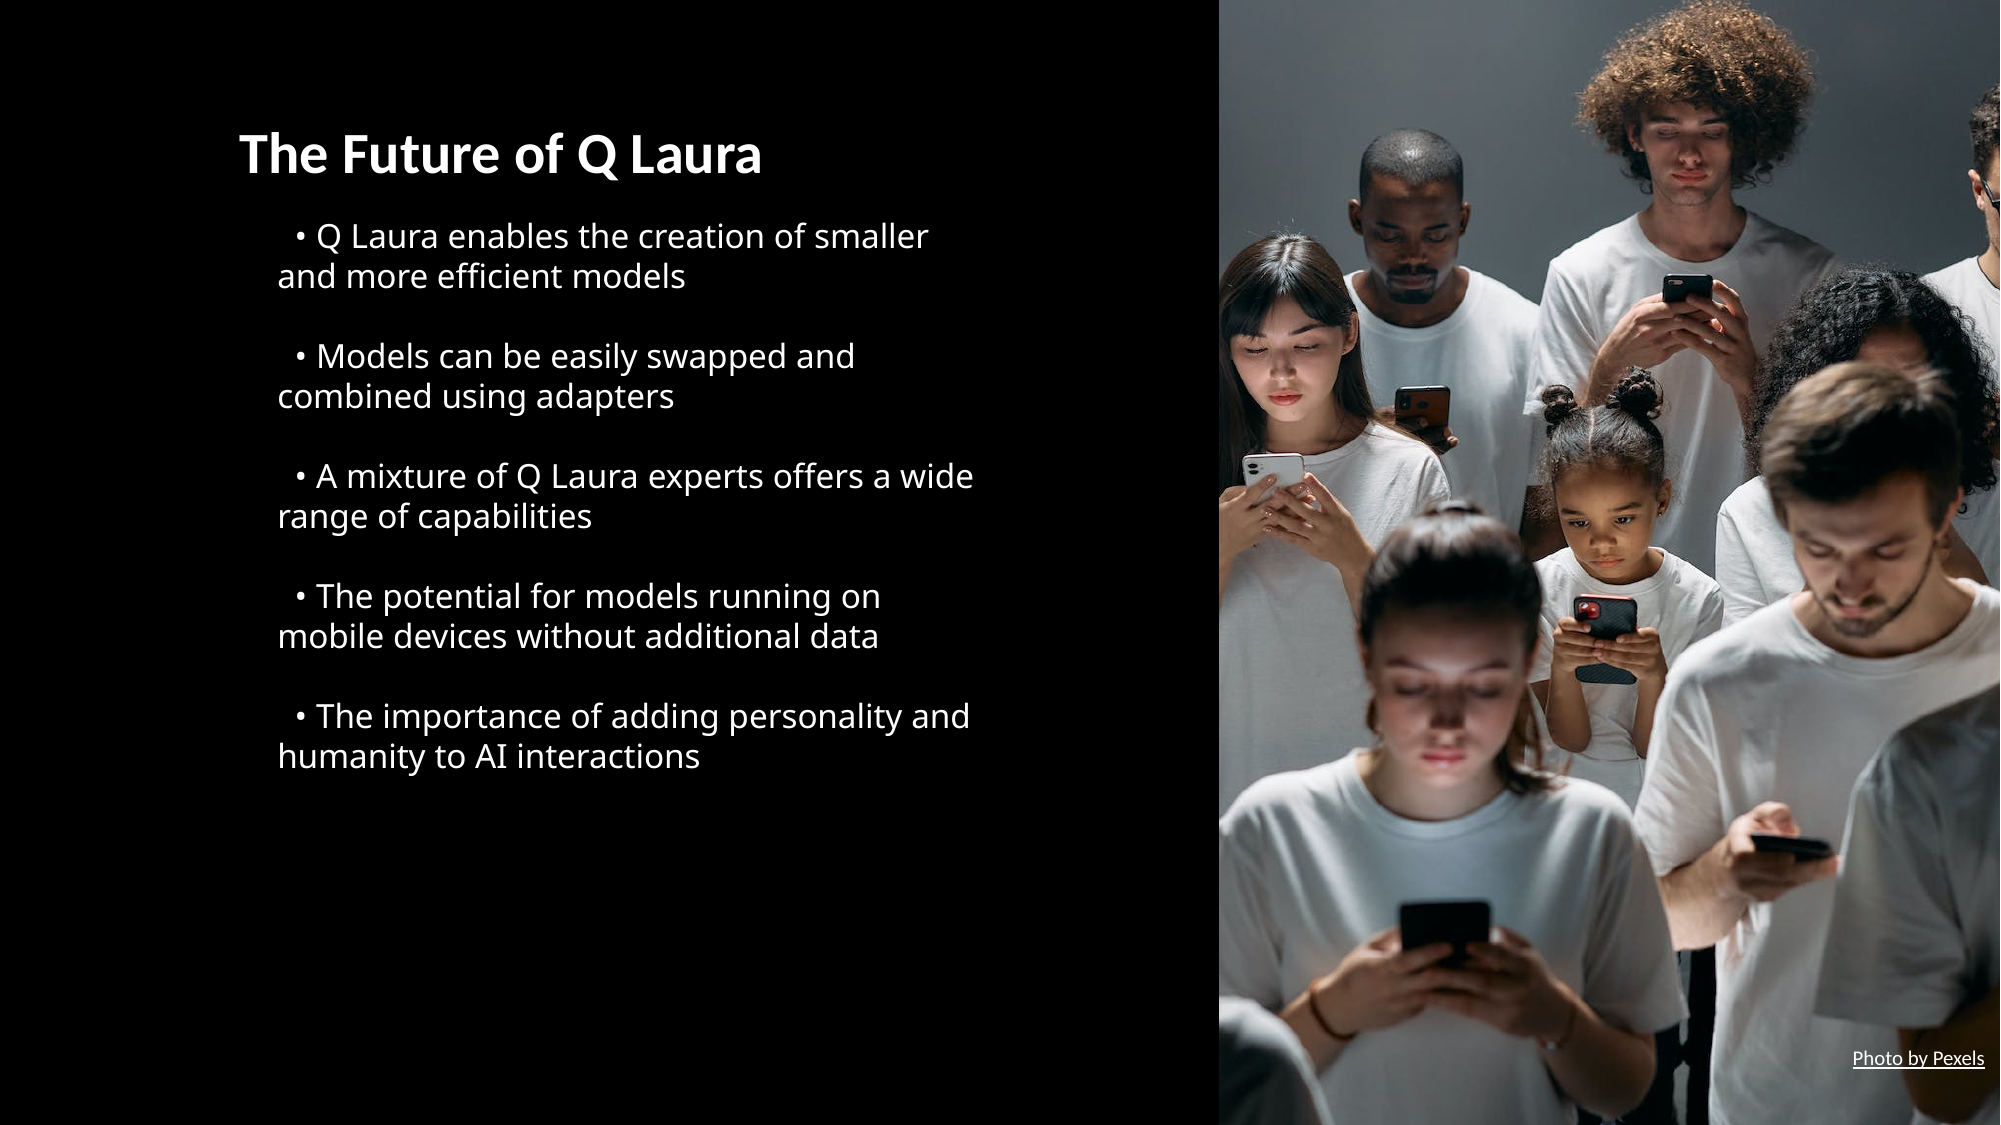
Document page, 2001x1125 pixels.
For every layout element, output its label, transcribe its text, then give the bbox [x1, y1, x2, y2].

text_box • The importance of adding personality and humanity to AI interactions [262, 697, 1013, 773]
text_box The Future of Q Laura [225, 112, 1219, 188]
picture [1219, 0, 2000, 1125]
text_box • A mixture of Q Laura experts offers a wide range of capabilities [262, 457, 1013, 533]
text_box • Models can be easily swapped and combined using adapters [262, 337, 1013, 413]
text_box • Q Laura enables the creation of smaller and more efficient models [262, 217, 1013, 293]
text_box • The potential for models running on mobile devices without additional data [262, 577, 1013, 653]
